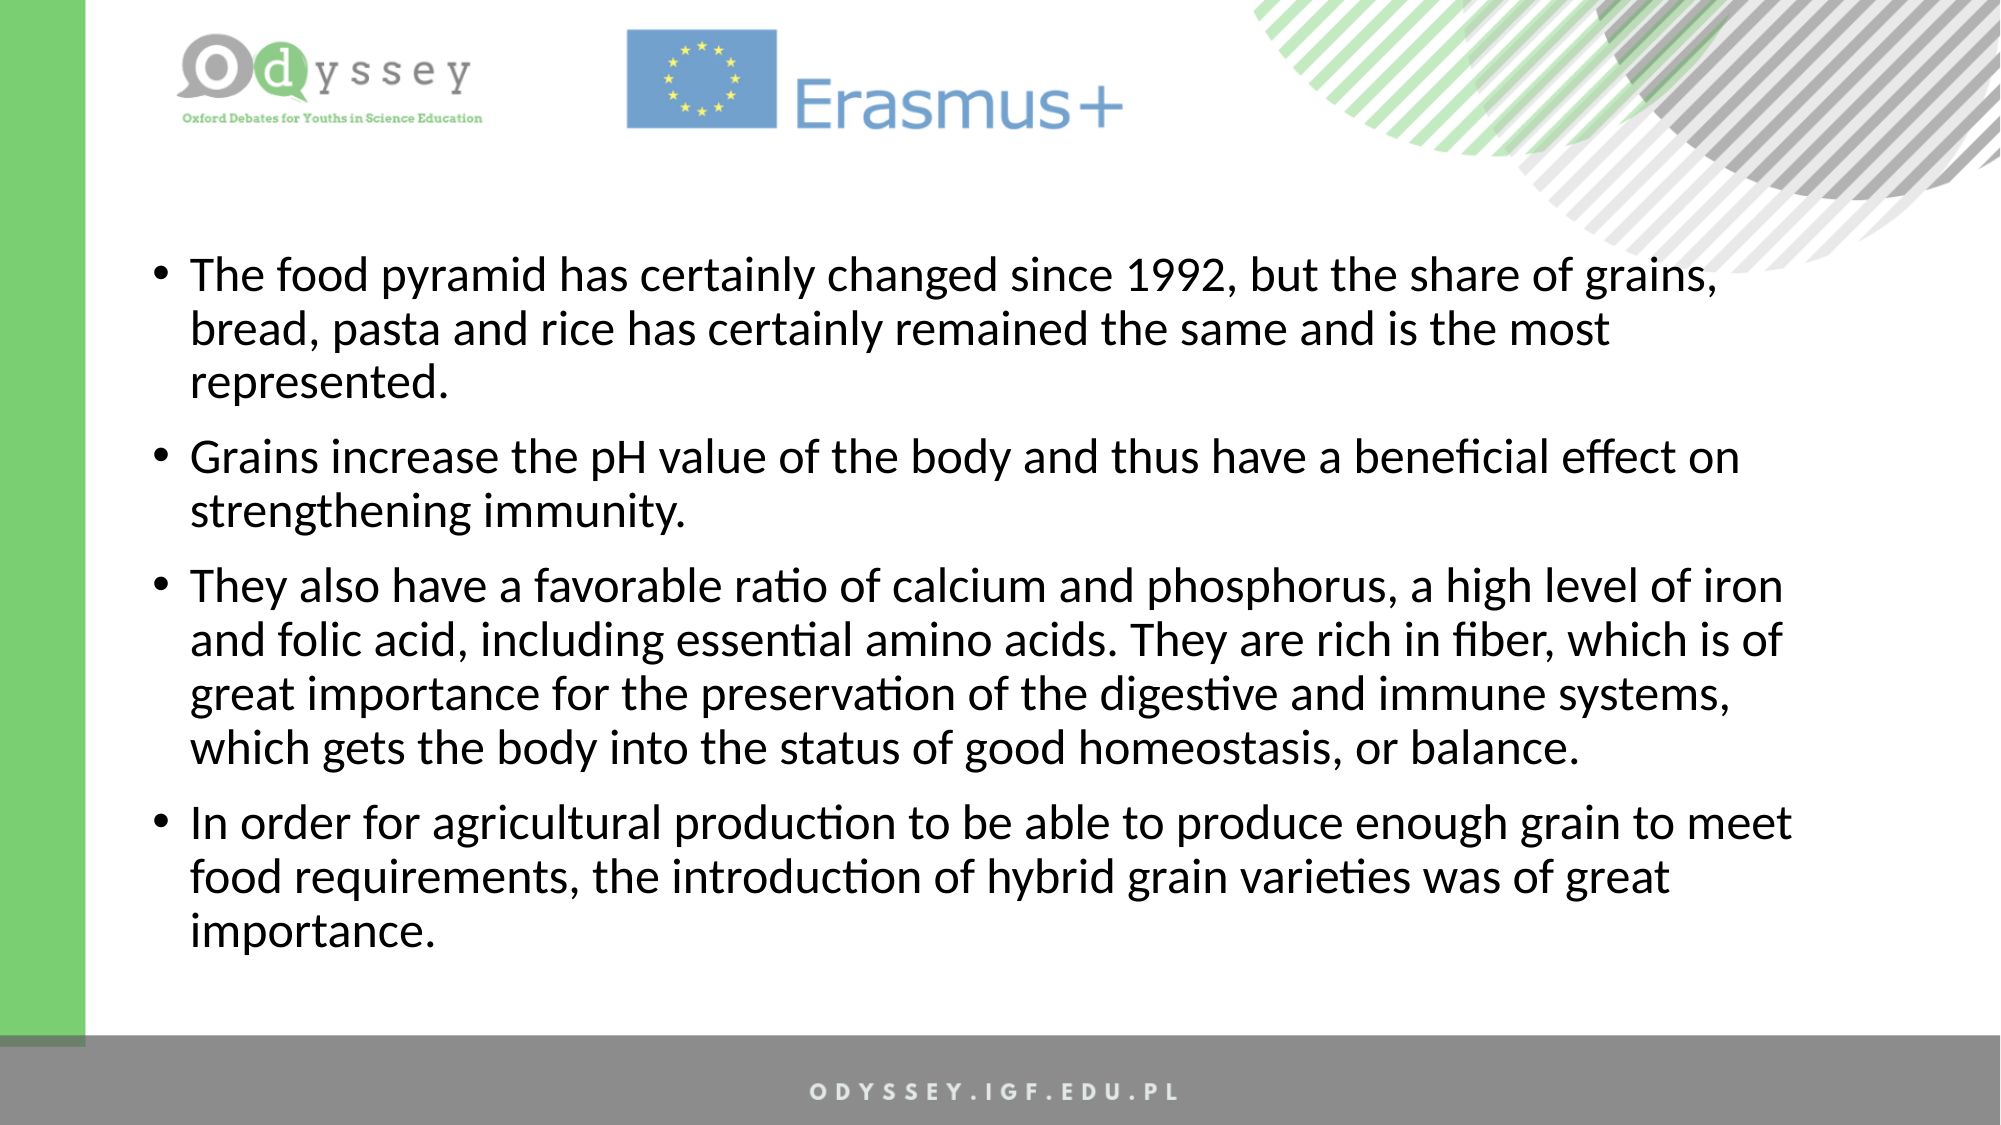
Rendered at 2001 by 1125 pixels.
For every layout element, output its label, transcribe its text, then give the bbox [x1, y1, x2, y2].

picture [0, 0, 2001, 1125]
list The food pyramid has certainly changed since 1992, but the share of grains, bread, pasta and rice has certainly remained the same and is the most represented. Grains increase the pH value of the body and thus have a beneficial effect on strengthening immunity. They also have a favorable ratio of calcium and phosphorus, a high level of iron and folic acid, including essential amino acids. They are rich in fiber, which is of great importance for the preservation of the digestive and immune systems, which gets the body into the status of good homeostasis, or balance. In order for agricultural production to be able to produce enough grain to meet food requirements, the introduction of hybrid grain varieties was of great importance. [137, 240, 1863, 1017]
